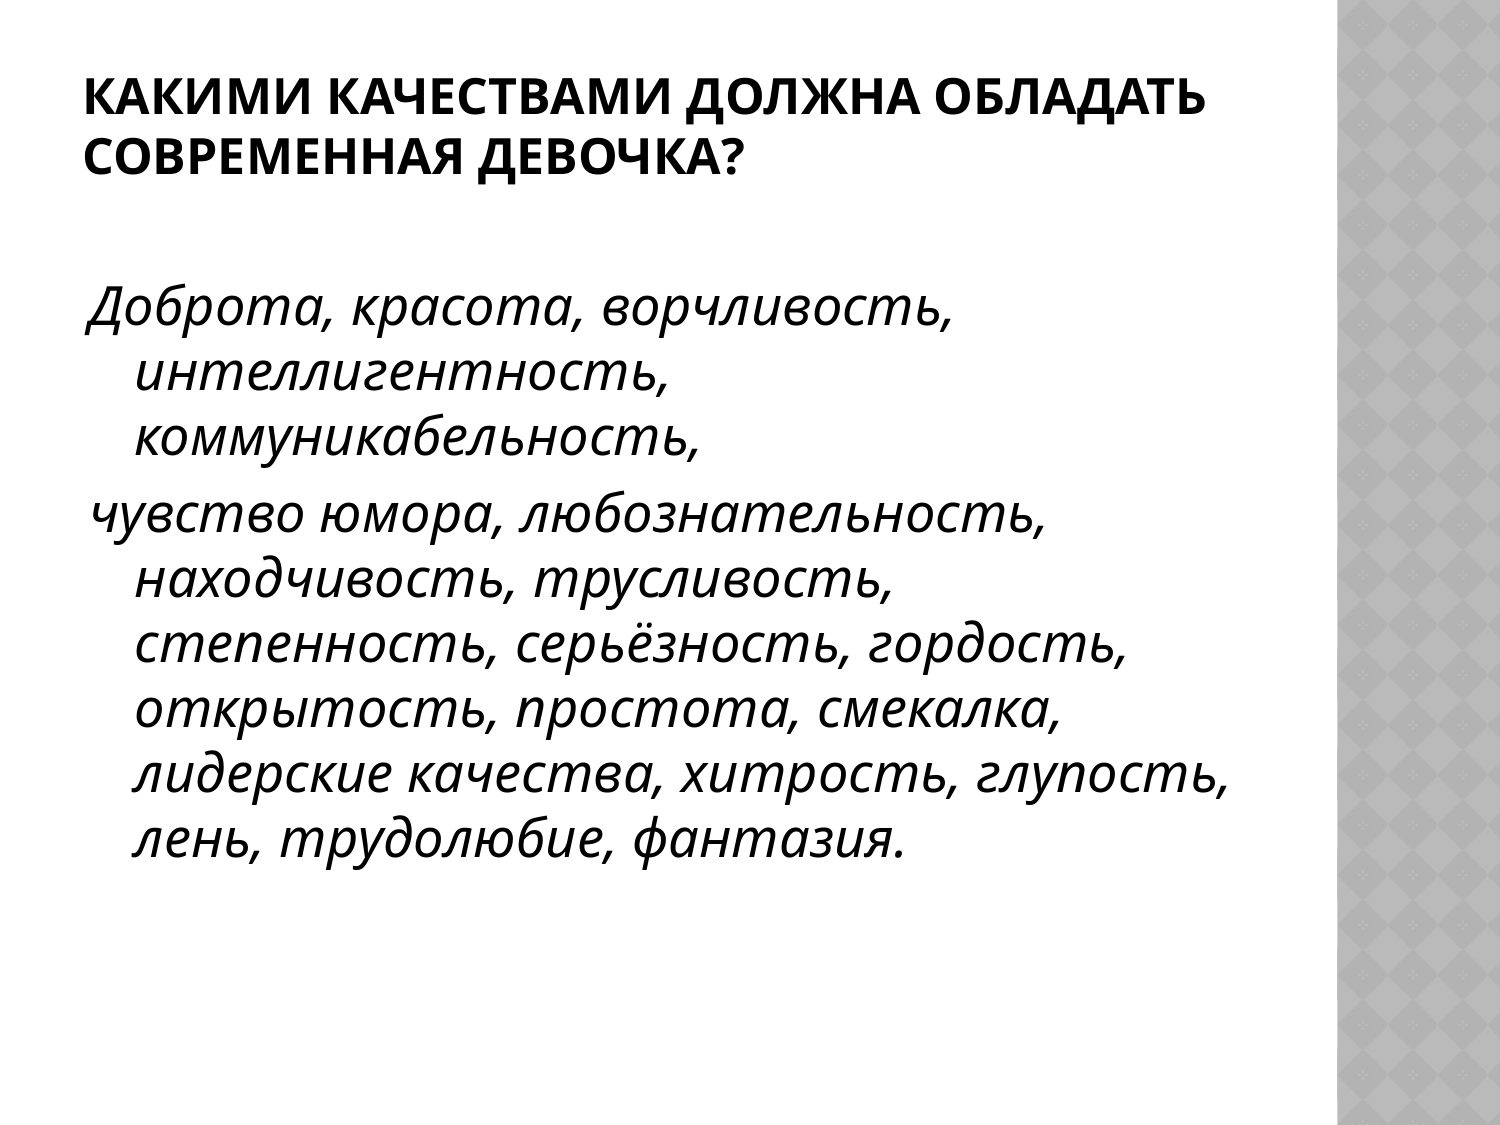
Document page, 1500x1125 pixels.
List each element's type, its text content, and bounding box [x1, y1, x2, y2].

list Доброта, красота, ворчливость, интеллигентность, коммуникабельность, чувство юмора, любознательность, находчивость, трусливость, степенность, серьёзность, гордость, открытость, простота, смекалка, лидерские качества, хитрость, глупость, лень, трудолюбие, фантазия. [75, 264, 1263, 1059]
title Какими качествами должна обладать современная девочка? [75, 45, 1425, 185]
